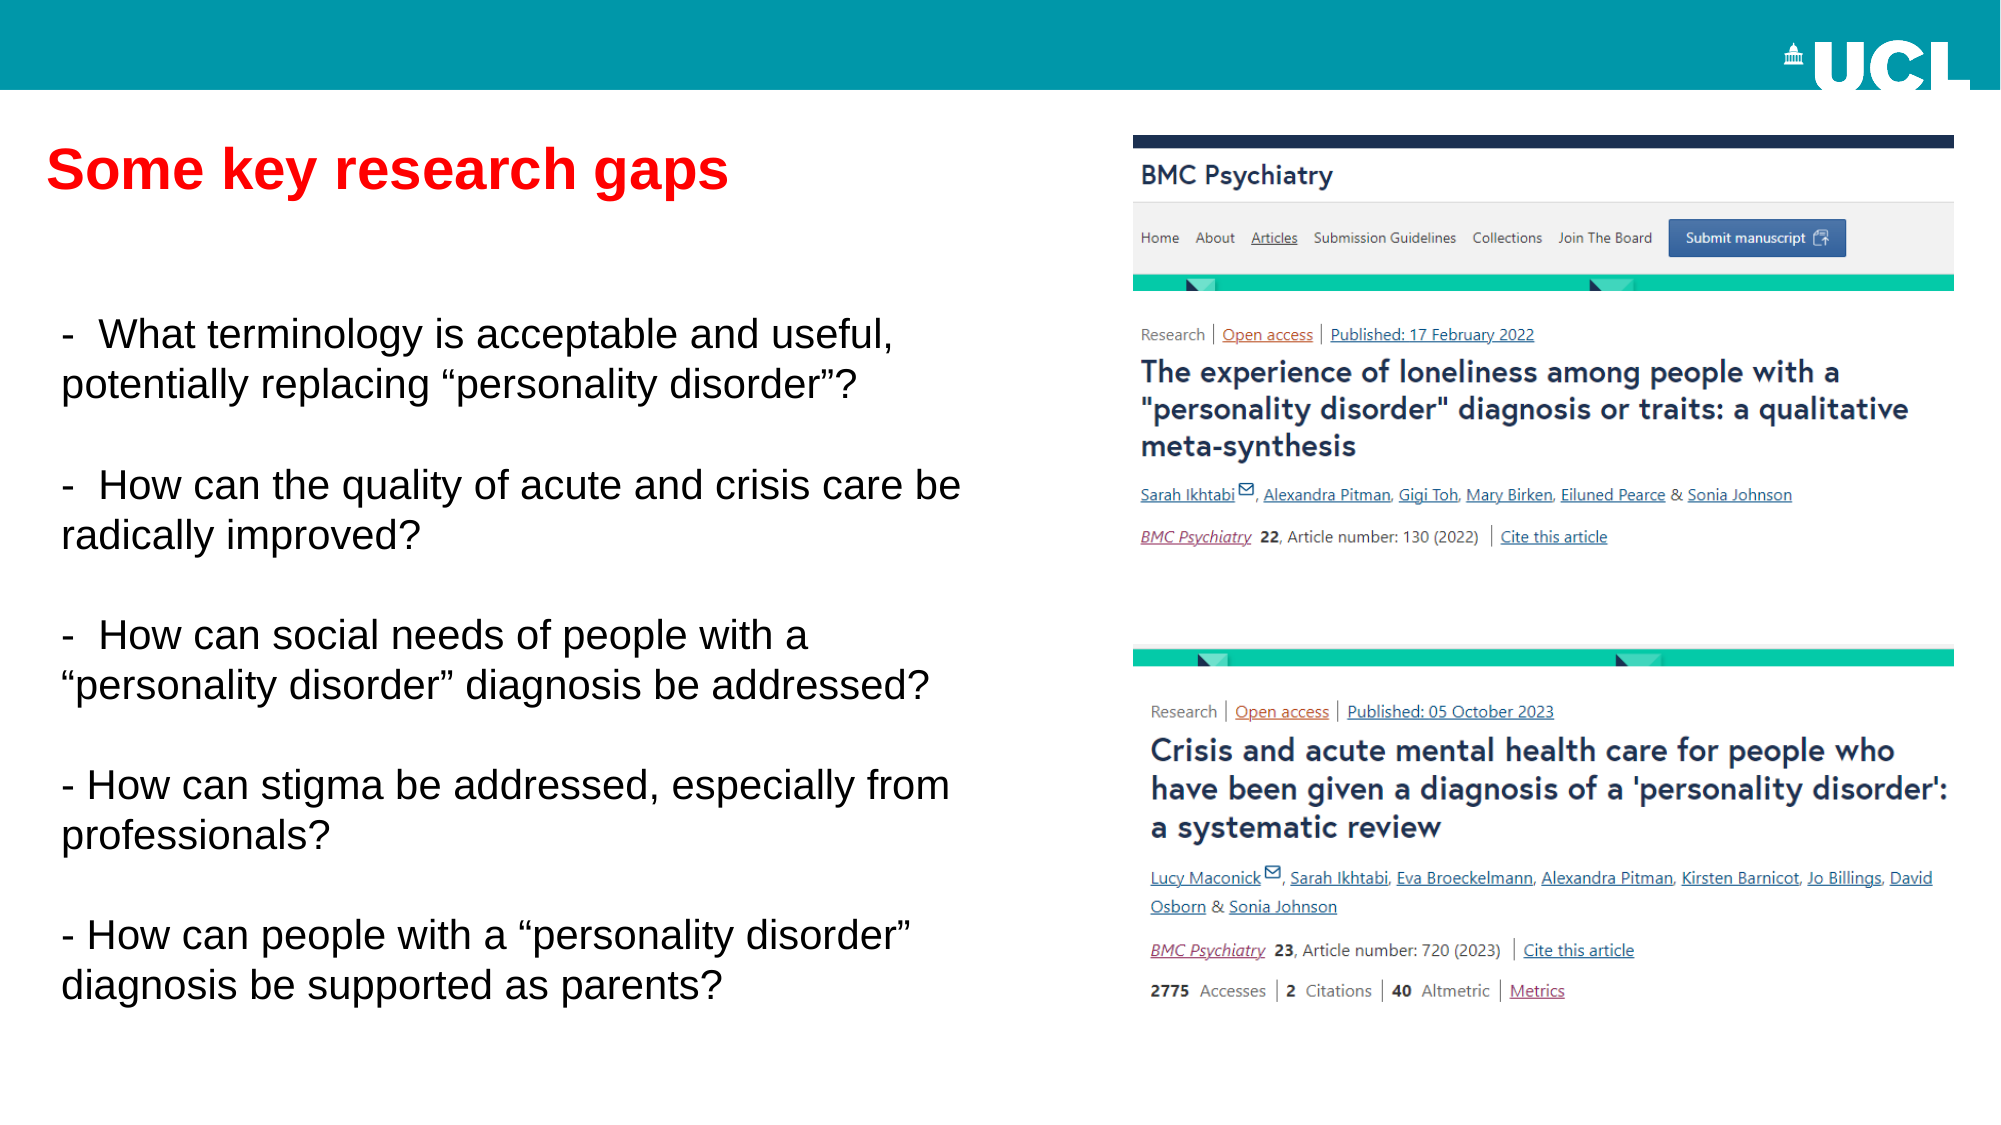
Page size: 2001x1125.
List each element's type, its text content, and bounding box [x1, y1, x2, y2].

text_box - What terminology is acceptable and useful, potentially replacing “personality disorder”? - How can the quality of acute and crisis care be radically improved? - How can social needs of people with a “personality disorder” diagnosis be addressed? - How can stigma be addressed, especially from professionals? - How can people with a “personality disorder” diagnosis be supported as parents? [46, 299, 1000, 1015]
picture [0, 0, 2001, 90]
picture [1133, 644, 1954, 1035]
title Some key research gaps [46, 138, 1133, 299]
picture [1133, 135, 1954, 563]
